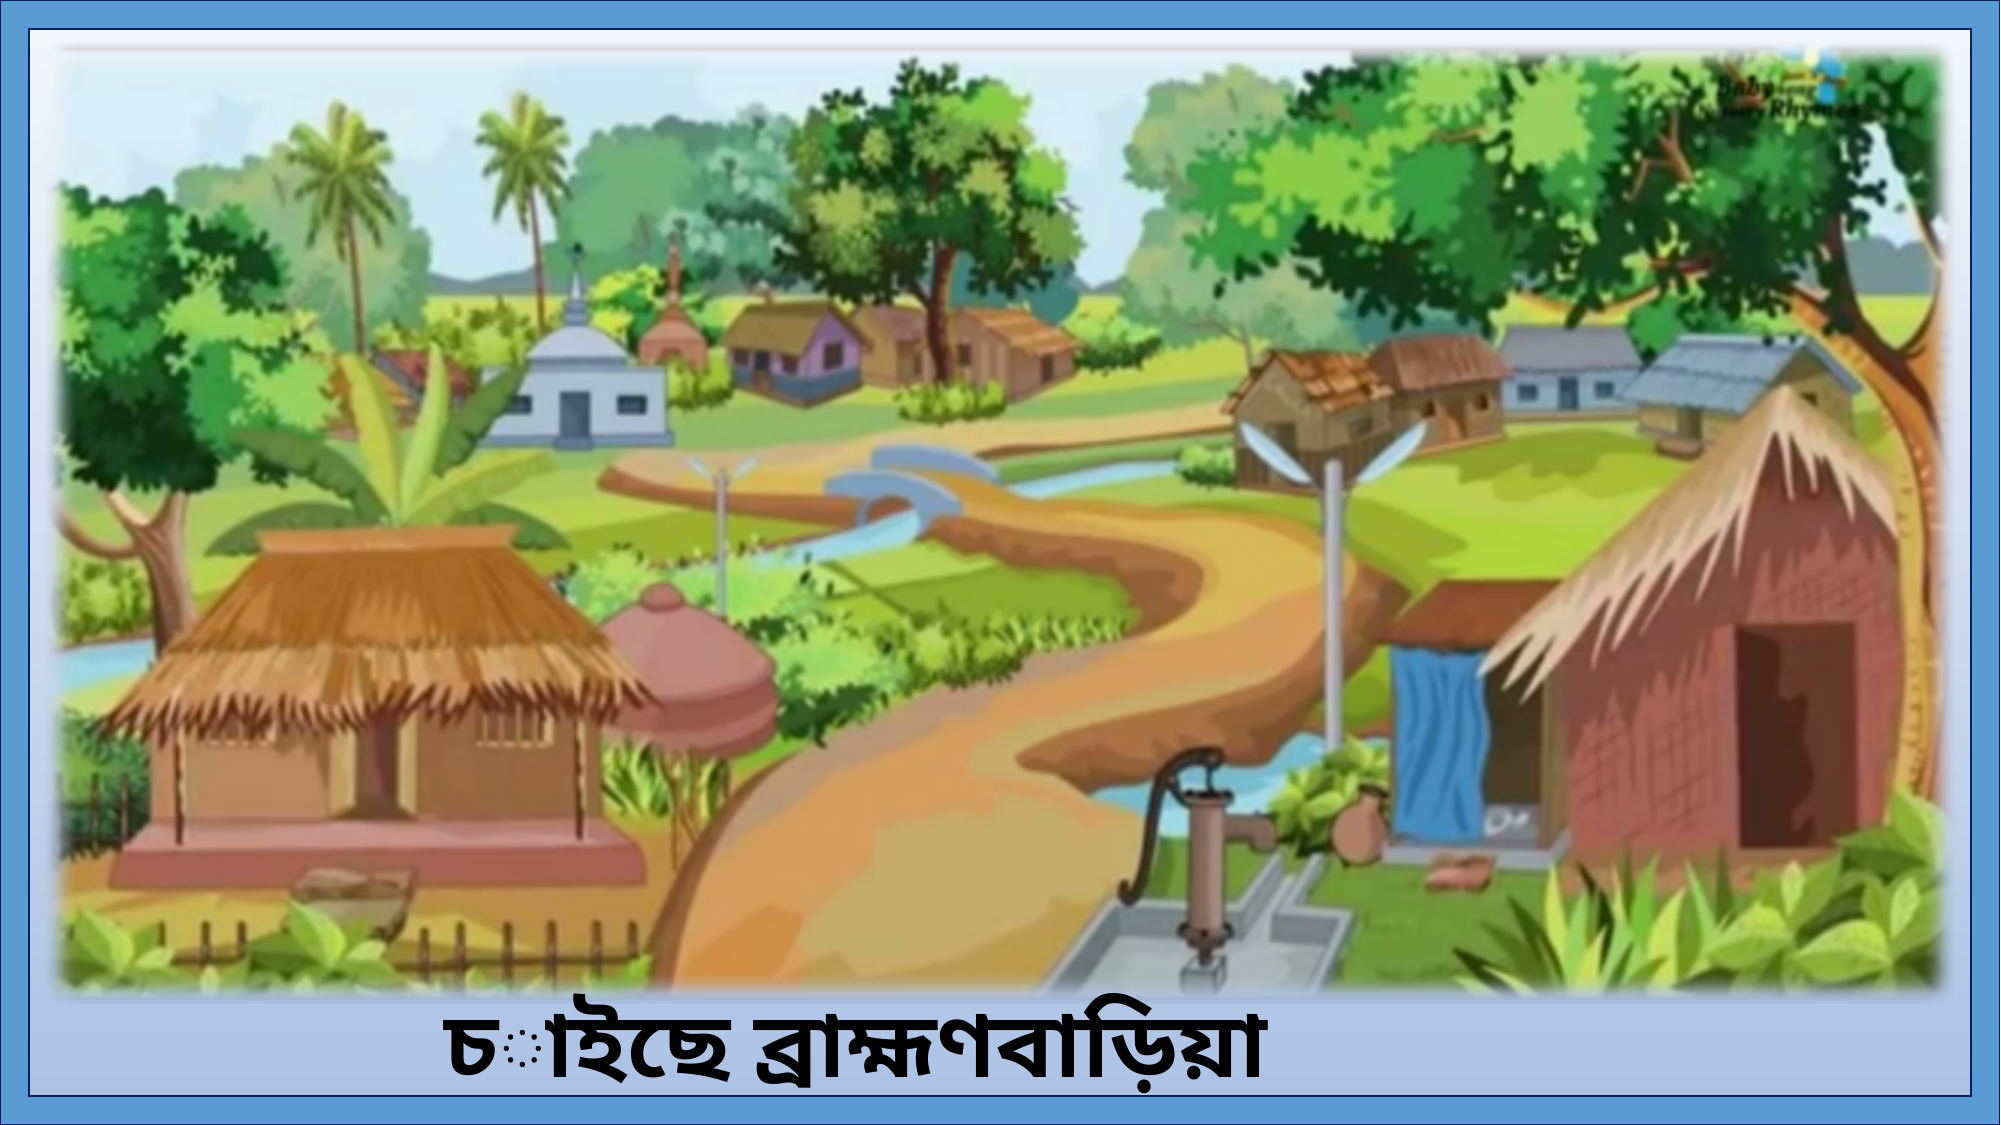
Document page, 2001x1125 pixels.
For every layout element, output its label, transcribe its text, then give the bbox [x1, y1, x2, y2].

picture [44, 41, 1955, 1004]
text_box চাইছে ব্রাহ্মণবাড়িয়া দখল করতে। [430, 1004, 1488, 1095]
text_box [0, 0, 2000, 1125]
